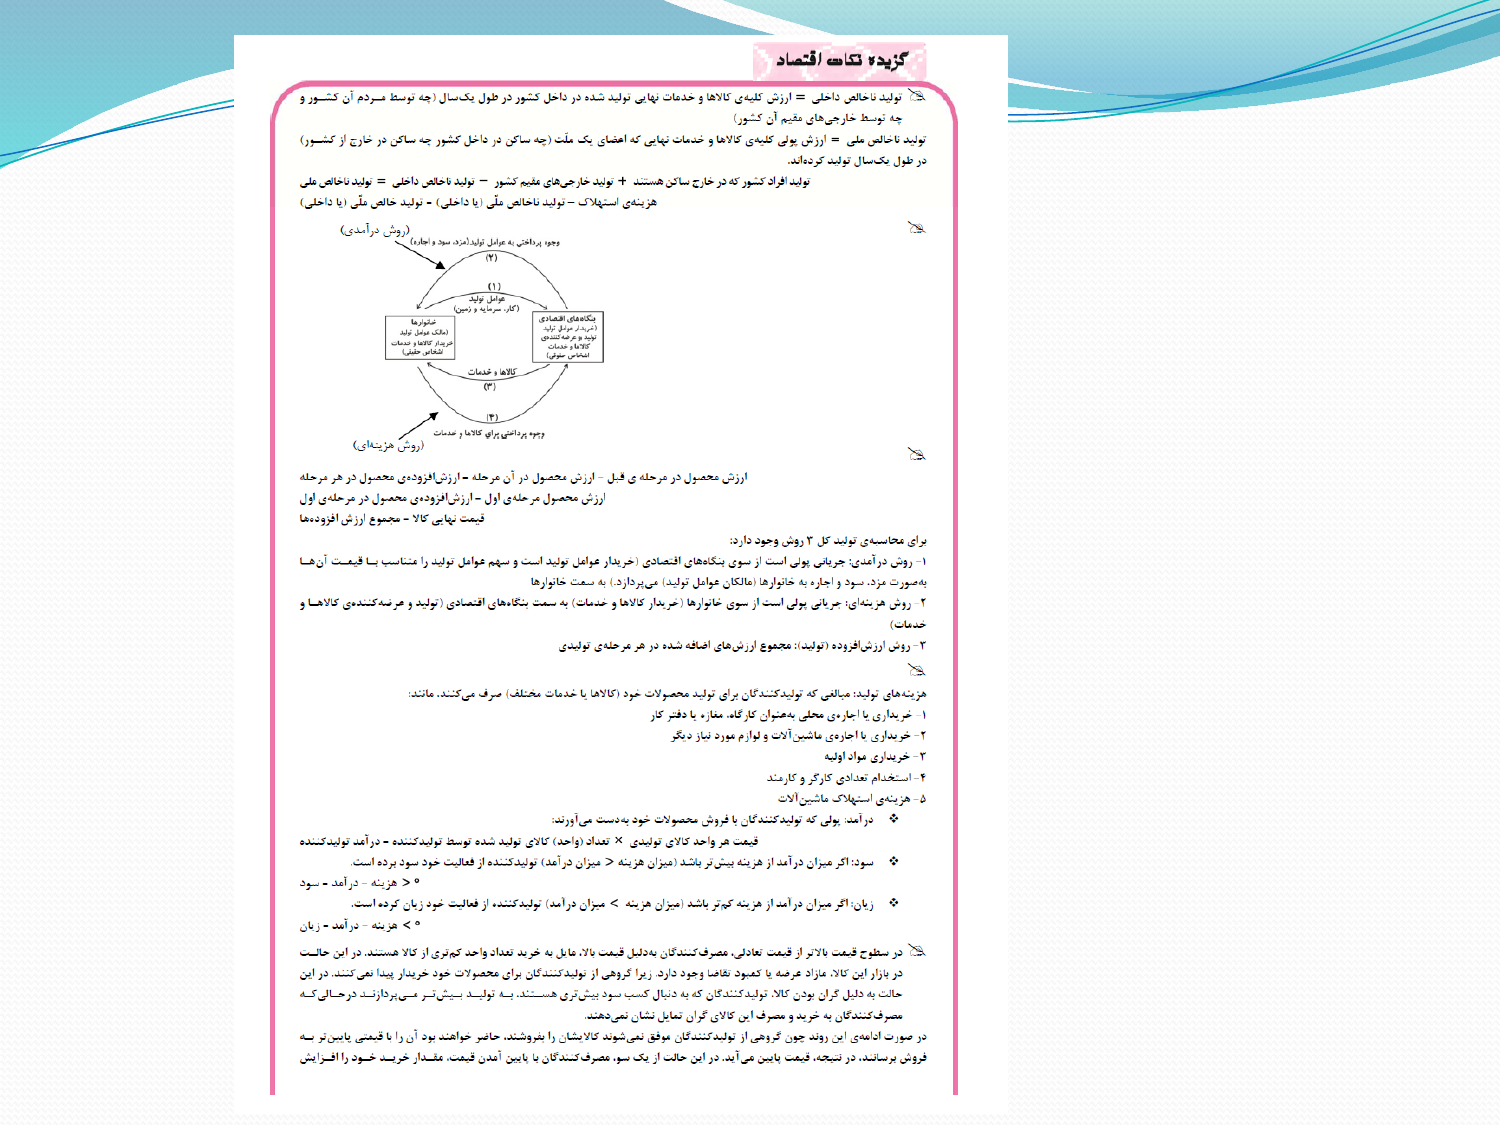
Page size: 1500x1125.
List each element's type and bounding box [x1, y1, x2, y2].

list [234, 35, 1009, 1114]
